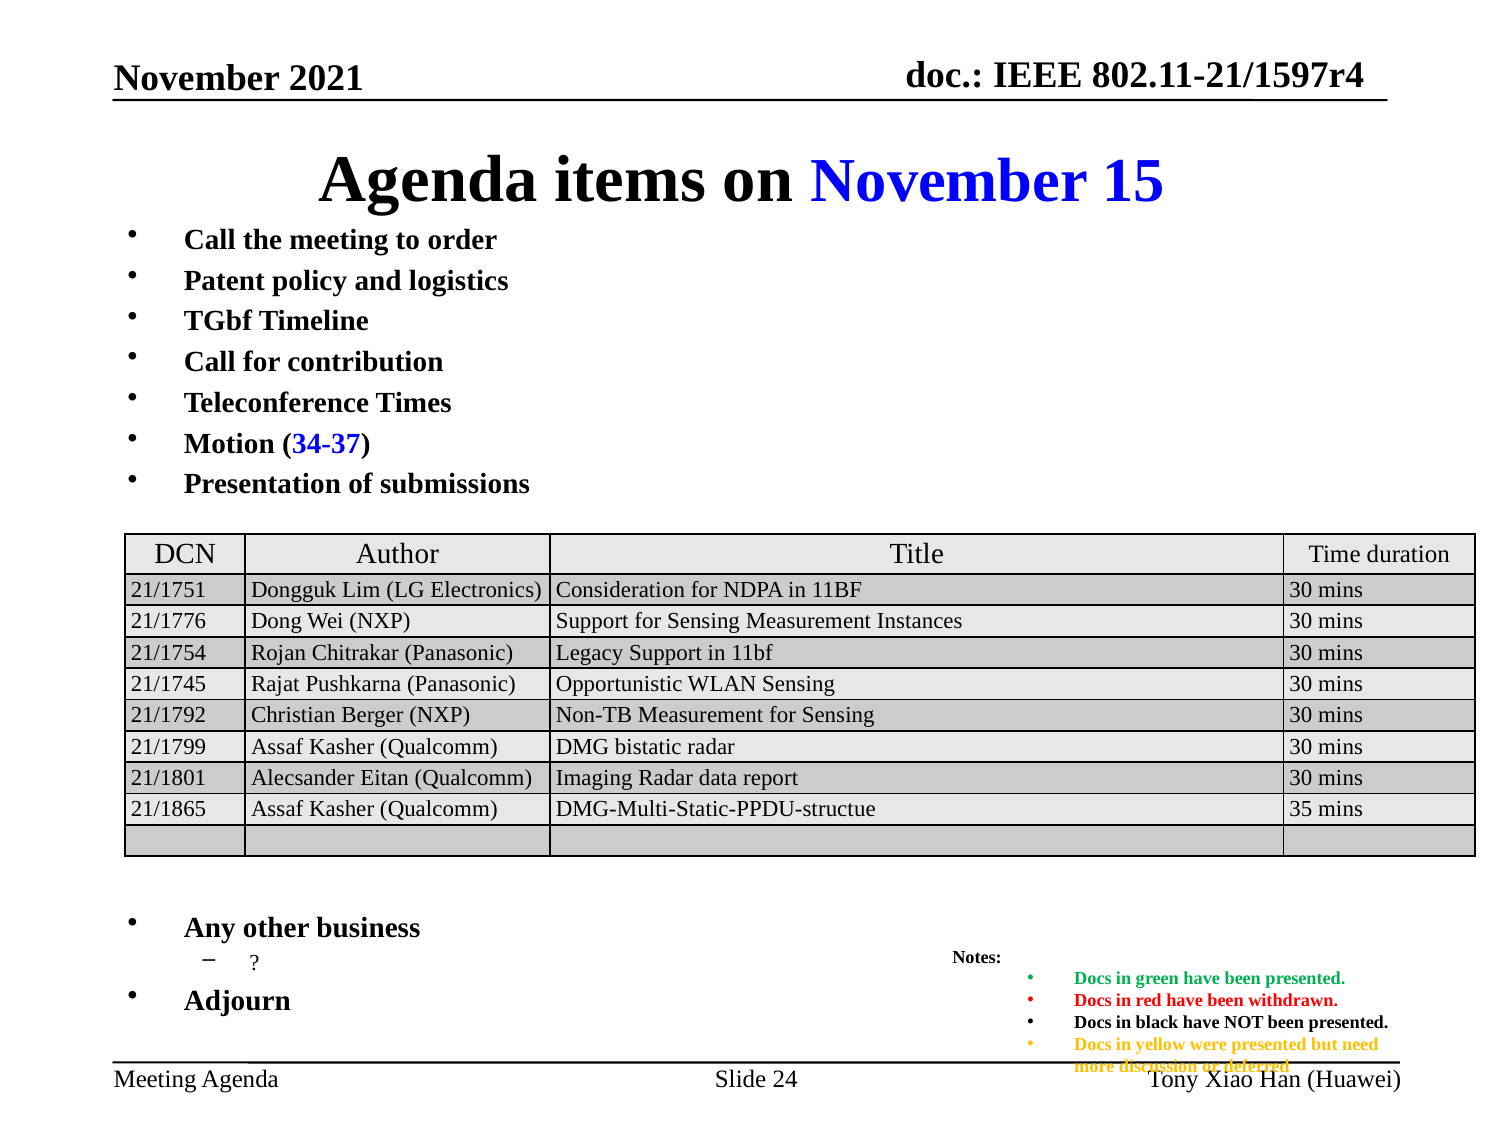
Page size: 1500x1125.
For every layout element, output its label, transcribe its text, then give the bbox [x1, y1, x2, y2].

table_header Title [551, 535, 1283, 573]
table_cell 30 mins [1284, 638, 1474, 667]
table_cell DMG bistatic radar [551, 732, 1283, 761]
table_cell Rajat Pushkarna (Panasonic) [246, 669, 549, 699]
table_cell 30 mins [1284, 700, 1474, 730]
table_cell 21/1745 [126, 669, 244, 699]
table_cell Christian Berger (NXP) [246, 700, 549, 730]
table_cell 30 mins [1284, 669, 1474, 699]
table_cell 21/1792 [126, 700, 244, 730]
table_cell Assaf Kasher (Qualcomm) [246, 794, 549, 824]
table_cell 30 mins [1284, 763, 1474, 793]
text_box Agenda items on November 15 [112, 87, 1388, 212]
table_cell Dongguk Lim (LG Electronics) [246, 575, 549, 604]
table_cell Assaf Kasher (Qualcomm) [246, 732, 549, 761]
table_cell 21/1799 [126, 732, 244, 761]
table_cell 21/1776 [126, 606, 244, 636]
table_header Author [246, 535, 549, 573]
text_box Call the meeting to order Patent policy and logistics TGbf Timeline Call for contribution Teleconference Times Motion (34-37) Presentation of submissions Any other business ? Adjourn [112, 212, 1450, 1058]
table_cell [126, 826, 244, 855]
table_cell 30 mins [1284, 575, 1474, 604]
table_cell 30 mins [1284, 732, 1474, 761]
table_cell 21/1801 [126, 763, 244, 793]
footer Tony Xiao Han (Huawei) [999, 1088, 1402, 1093]
table_cell DMG-Multi-Static-PPDU-structue [551, 794, 1283, 824]
table_cell [1284, 826, 1474, 855]
table_cell Legacy Support in 11bf [551, 638, 1283, 667]
table_cell Support for Sensing Measurement Instances [551, 606, 1283, 636]
table_cell Dong Wei (NXP) [246, 606, 549, 636]
table_cell Consideration for NDPA in 11BF [551, 575, 1283, 604]
table_cell 21/1865 [126, 794, 244, 824]
table_cell Imaging Radar data report [551, 763, 1283, 793]
table_cell 30 mins [1284, 606, 1474, 636]
table_cell Opportunistic WLAN Sensing [551, 669, 1283, 699]
text_box Notes: Docs in green have been presented. Docs in red have been withdrawn. Docs in black have NOT been presented. Docs in yellow were presented but need more discussion or deferred [937, 937, 1425, 1088]
table_header Time duration [1284, 535, 1474, 573]
table_cell Non-TB Measurement for Sensing [551, 700, 1283, 730]
table_header DCN [126, 535, 244, 573]
table_cell 21/1751 [126, 575, 244, 604]
table_cell 35 mins [1284, 794, 1474, 824]
table_cell Rojan Chitrakar (Panasonic) [246, 638, 549, 667]
table_cell 21/1754 [126, 638, 244, 667]
slide_number Slide 24 [712, 1061, 800, 1093]
table_cell [551, 826, 1283, 855]
table_cell Alecsander Eitan (Qualcomm) [246, 763, 549, 793]
table_cell [246, 826, 549, 855]
